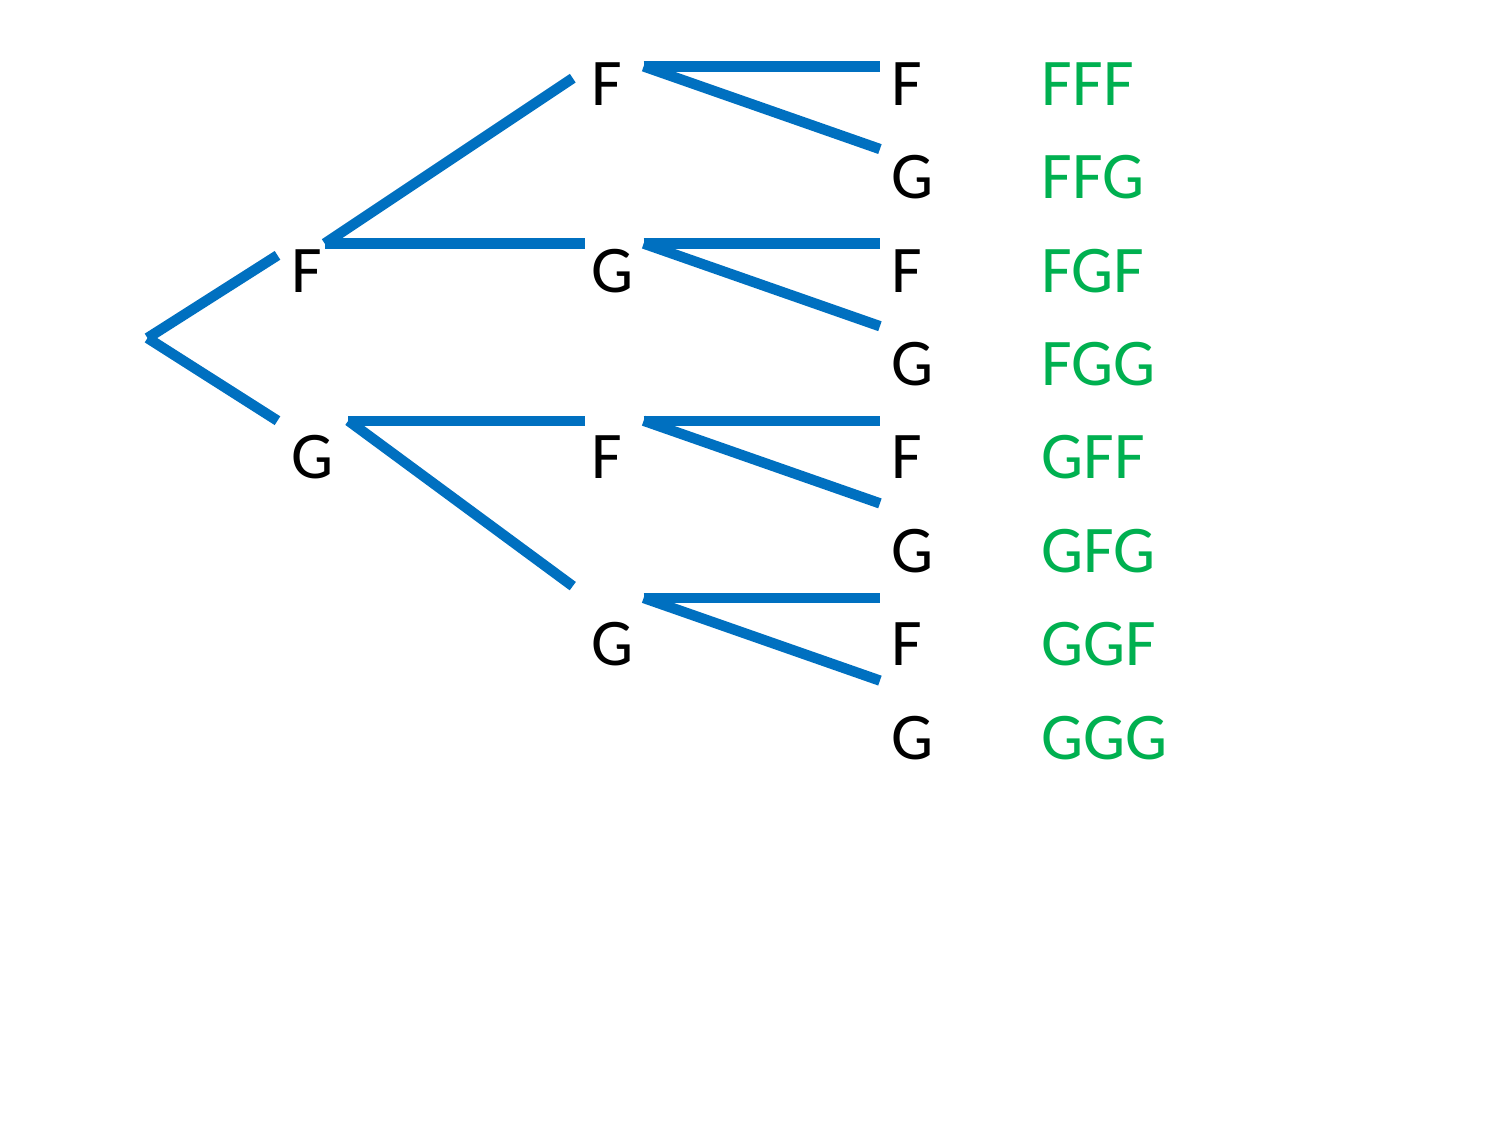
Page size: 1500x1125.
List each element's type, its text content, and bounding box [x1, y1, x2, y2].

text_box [643, 243, 881, 327]
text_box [324, 77, 573, 243]
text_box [147, 255, 278, 337]
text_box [643, 67, 881, 150]
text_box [147, 337, 278, 421]
subtitle F F FFF G FFG F G F FGF G FGG G F F GFF G GFG G F GGF G GGG e e e e [126, 30, 1447, 1125]
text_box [643, 597, 881, 681]
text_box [643, 420, 881, 504]
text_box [348, 420, 573, 587]
